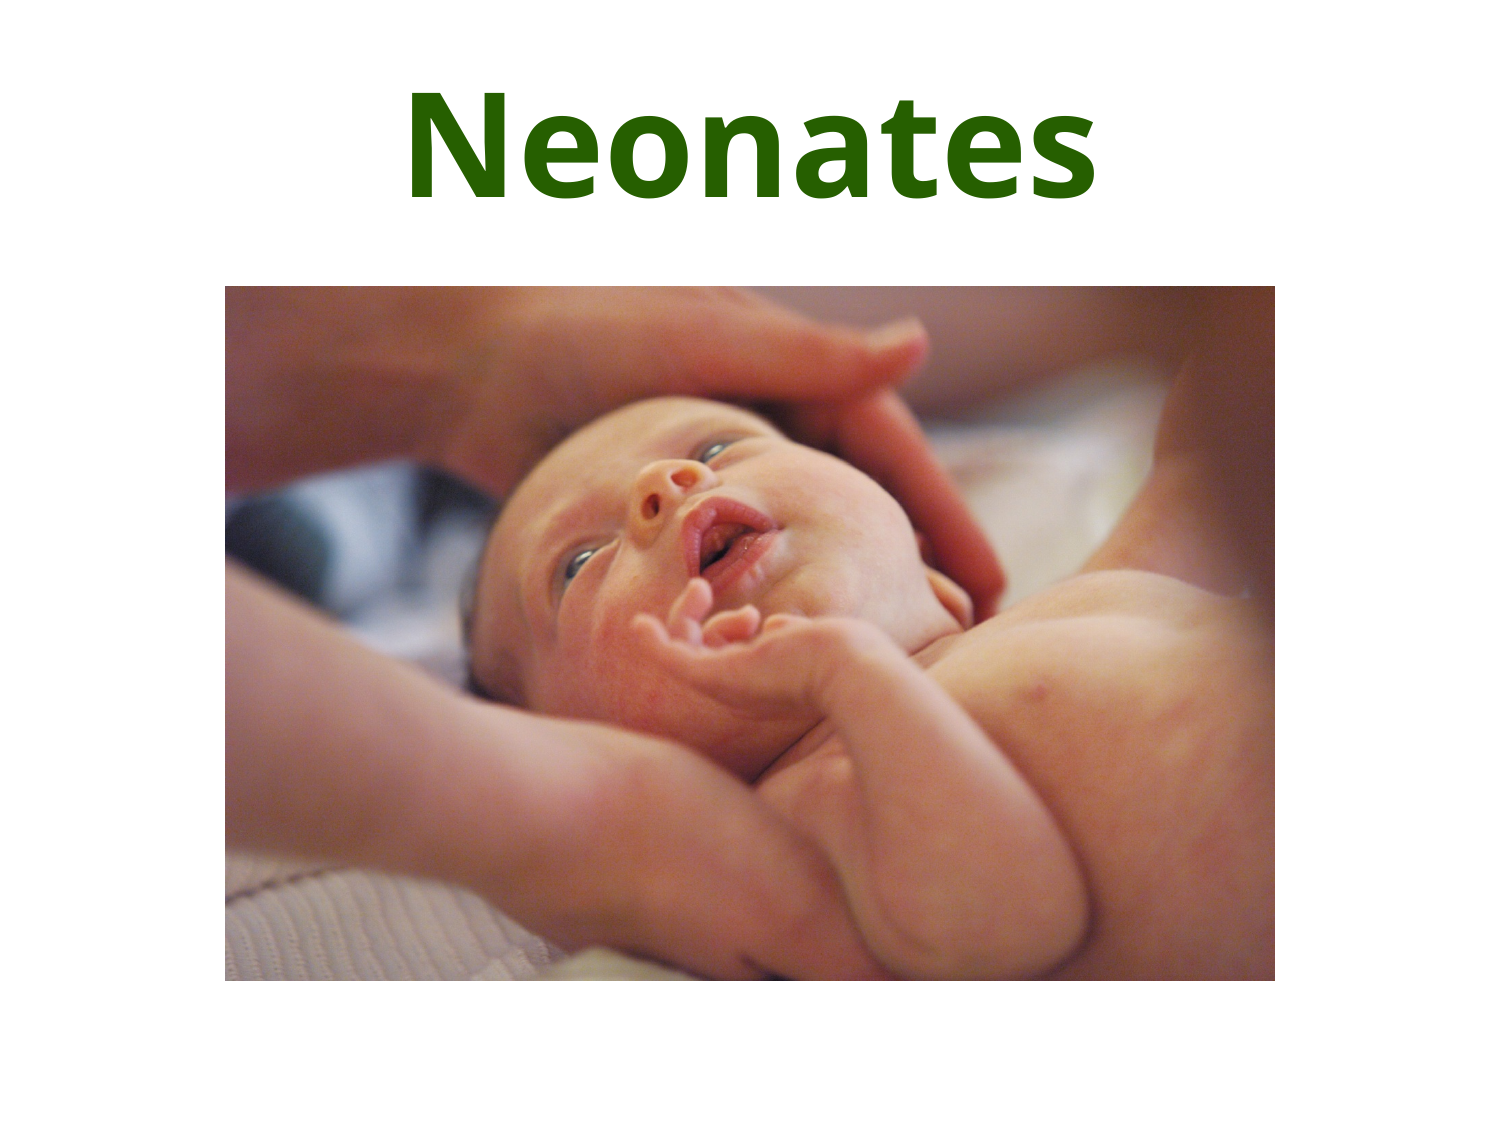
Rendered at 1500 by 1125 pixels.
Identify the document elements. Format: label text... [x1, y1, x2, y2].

title Neonates [74, 44, 1426, 233]
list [224, 286, 1276, 981]
